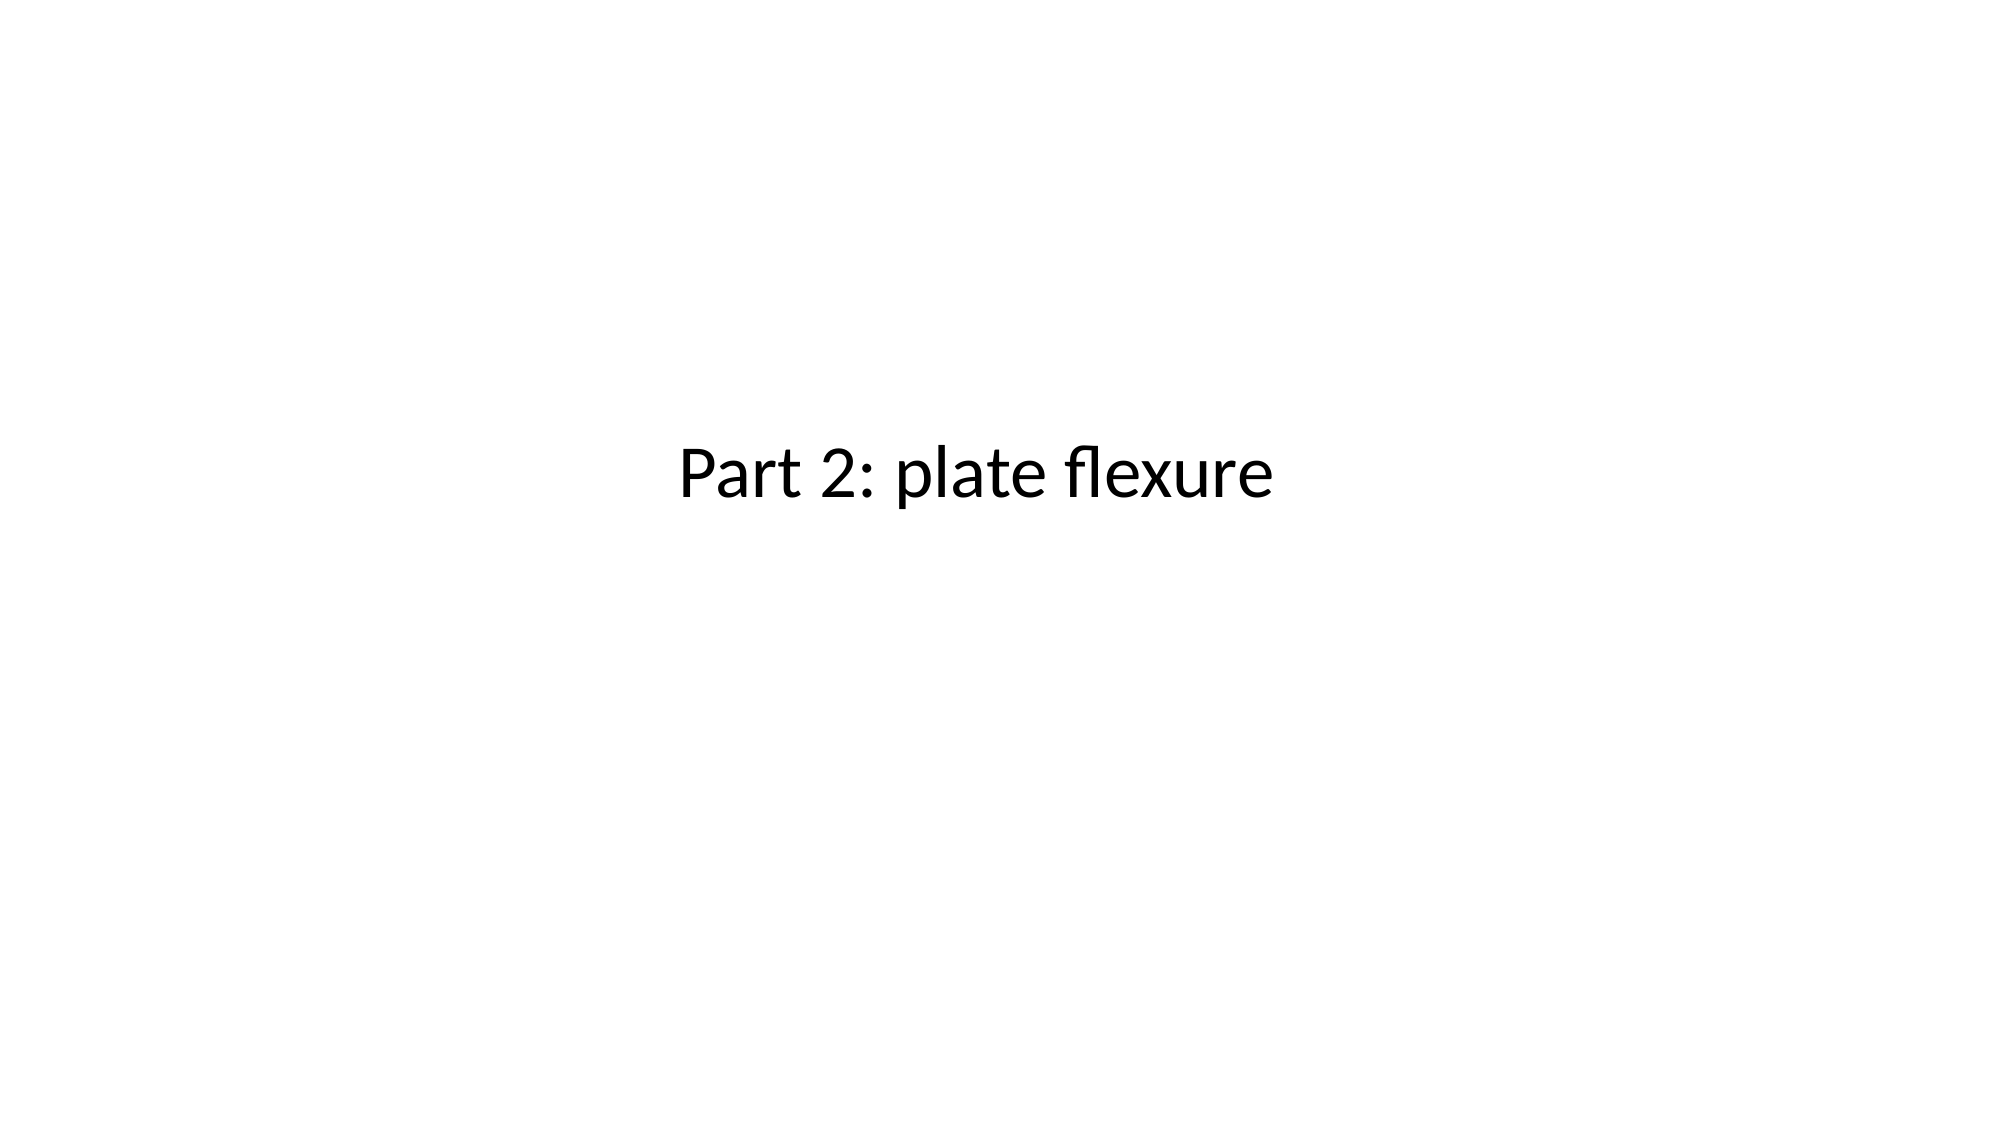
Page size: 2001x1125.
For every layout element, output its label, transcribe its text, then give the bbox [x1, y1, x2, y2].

text_box Part 2: plate flexure [663, 414, 1290, 520]
